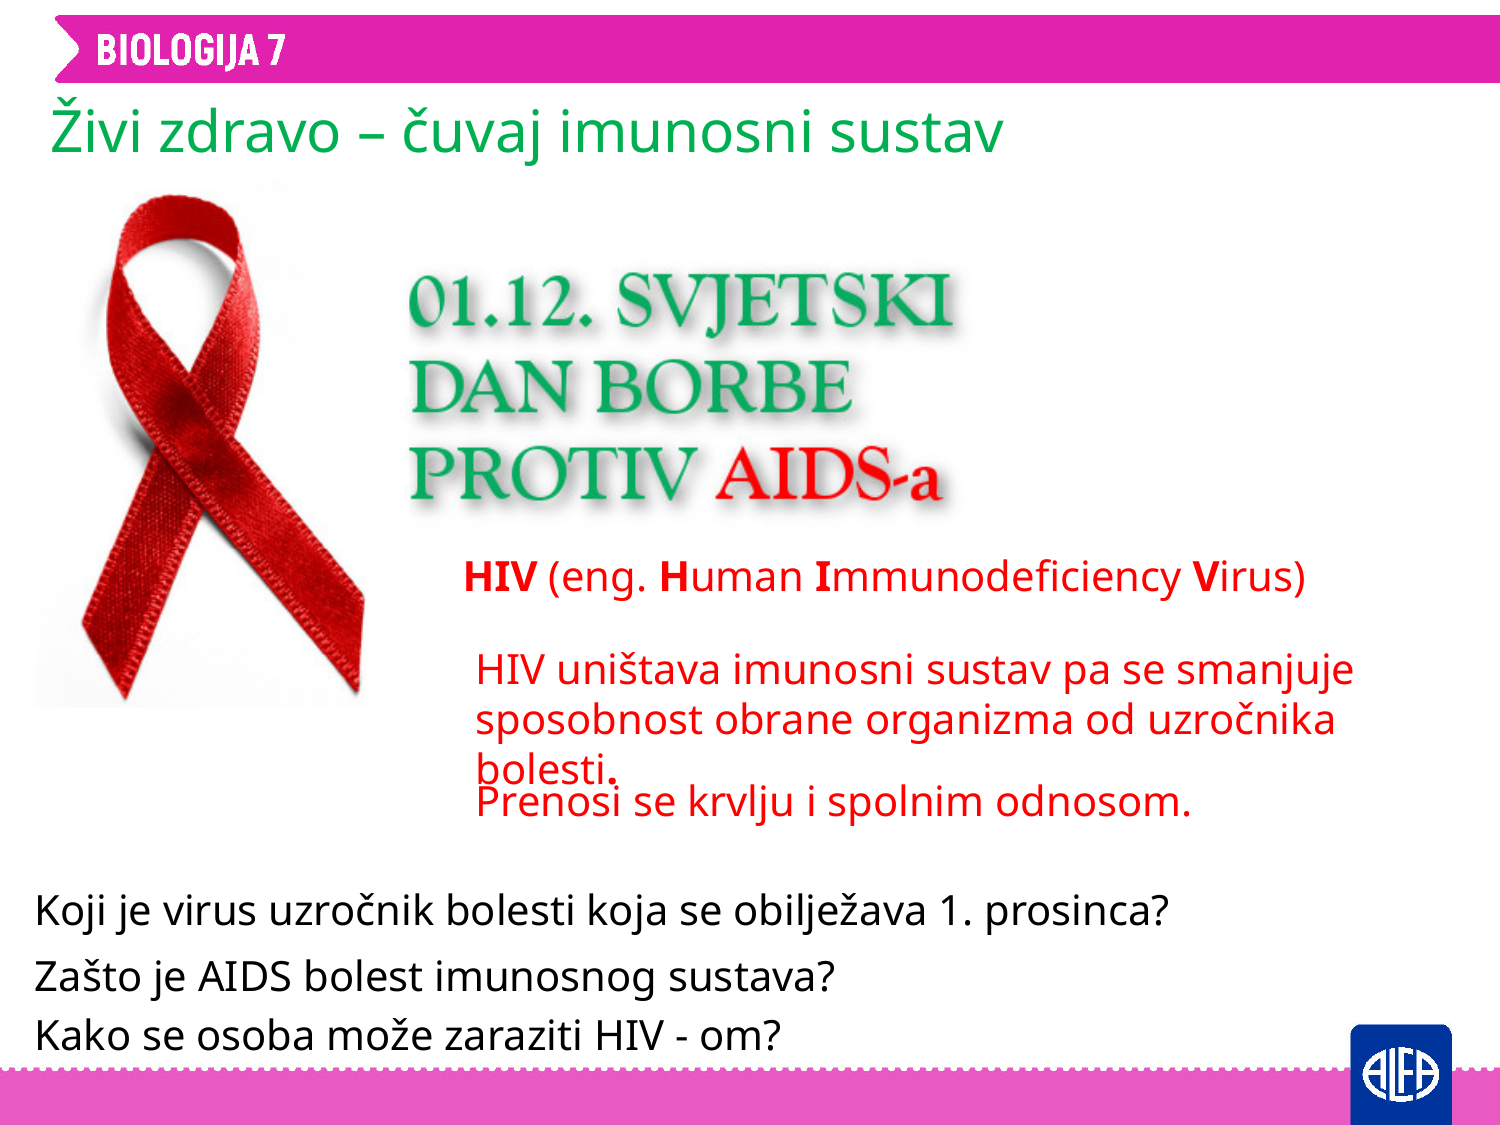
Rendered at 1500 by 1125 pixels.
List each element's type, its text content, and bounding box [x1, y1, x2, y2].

text_box Zašto je AIDS bolest imunosnog sustava? [19, 941, 1500, 1001]
text_box HIV (eng. Human Immunodeficiency Virus) [1014, 542, 1322, 608]
text_box Kako se osoba može zaraziti HIV - om? [19, 1001, 1500, 1067]
text_box HIV uništava imunosni sustav pa se smanjuje sposobnost obrane organizma od uzročnika bolesti. [460, 635, 1486, 800]
text_box Prenosi se krvlju i spolnim odnosom. [460, 766, 1378, 832]
picture [0, 0, 1500, 1125]
text_box Koji je virus uzročnik bolesti koja se obilježava 1. prosinca? [19, 876, 1500, 941]
text_box Živi zdravo – čuvaj imunosni sustav [35, 86, 1444, 172]
